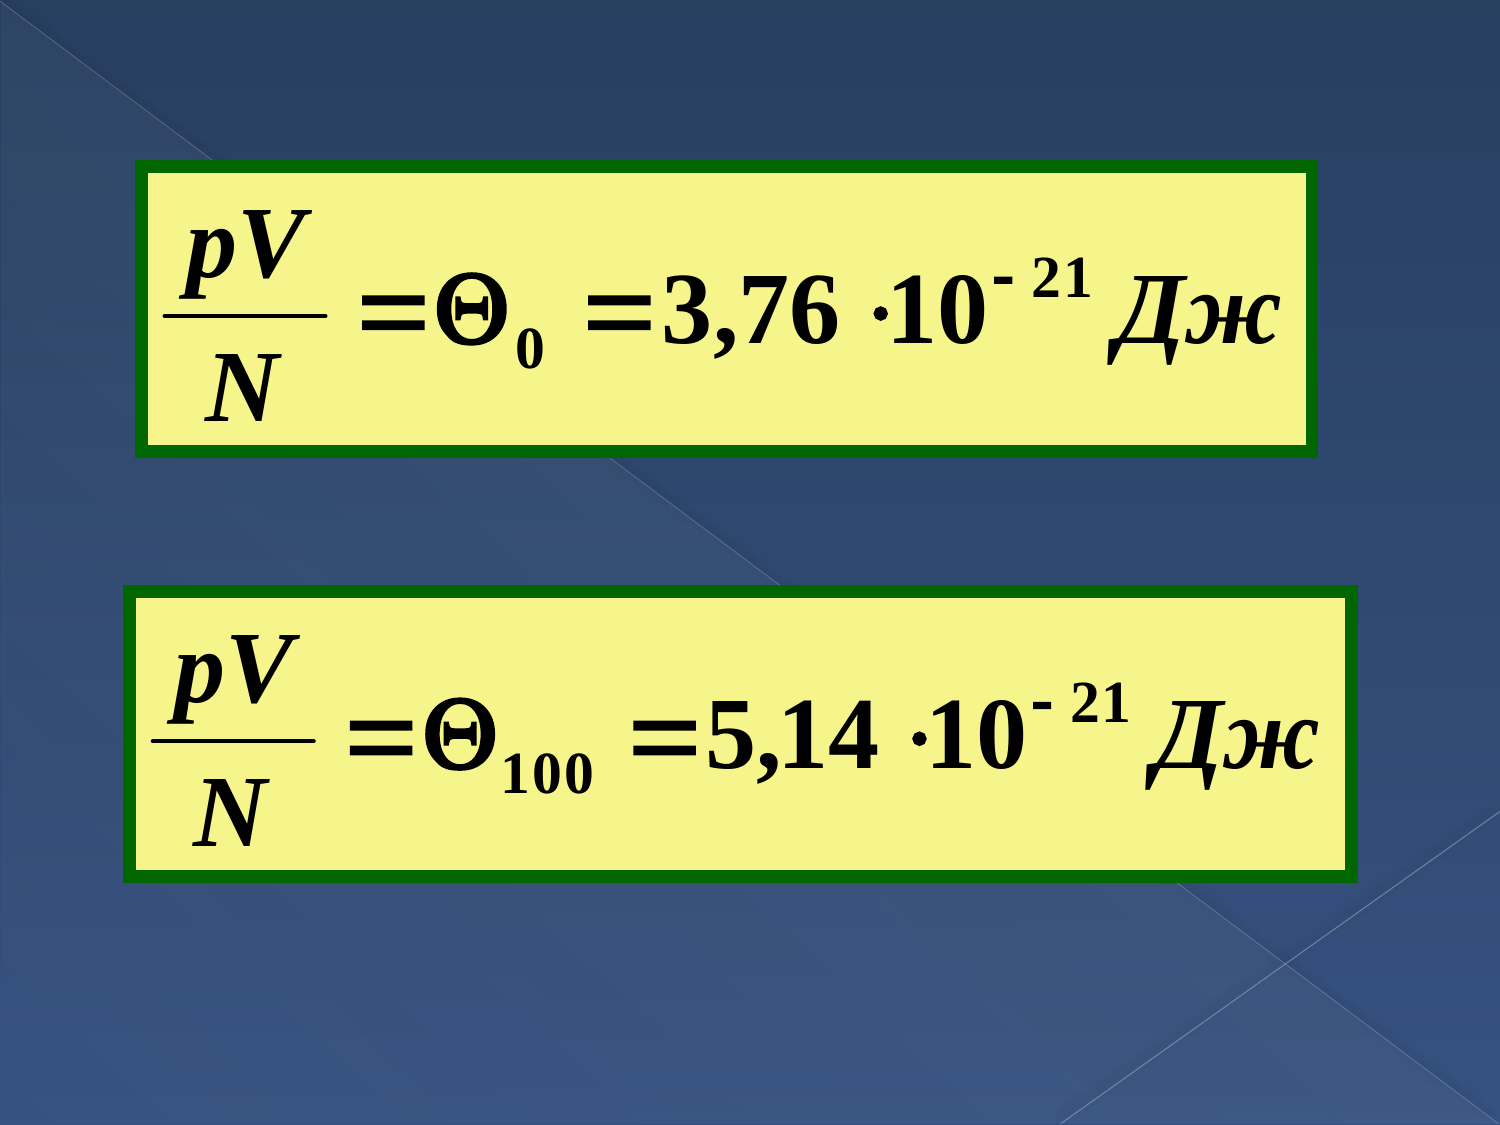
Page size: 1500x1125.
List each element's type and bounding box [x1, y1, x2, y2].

text_box [135, 597, 1346, 871]
text_box [147, 172, 1307, 446]
